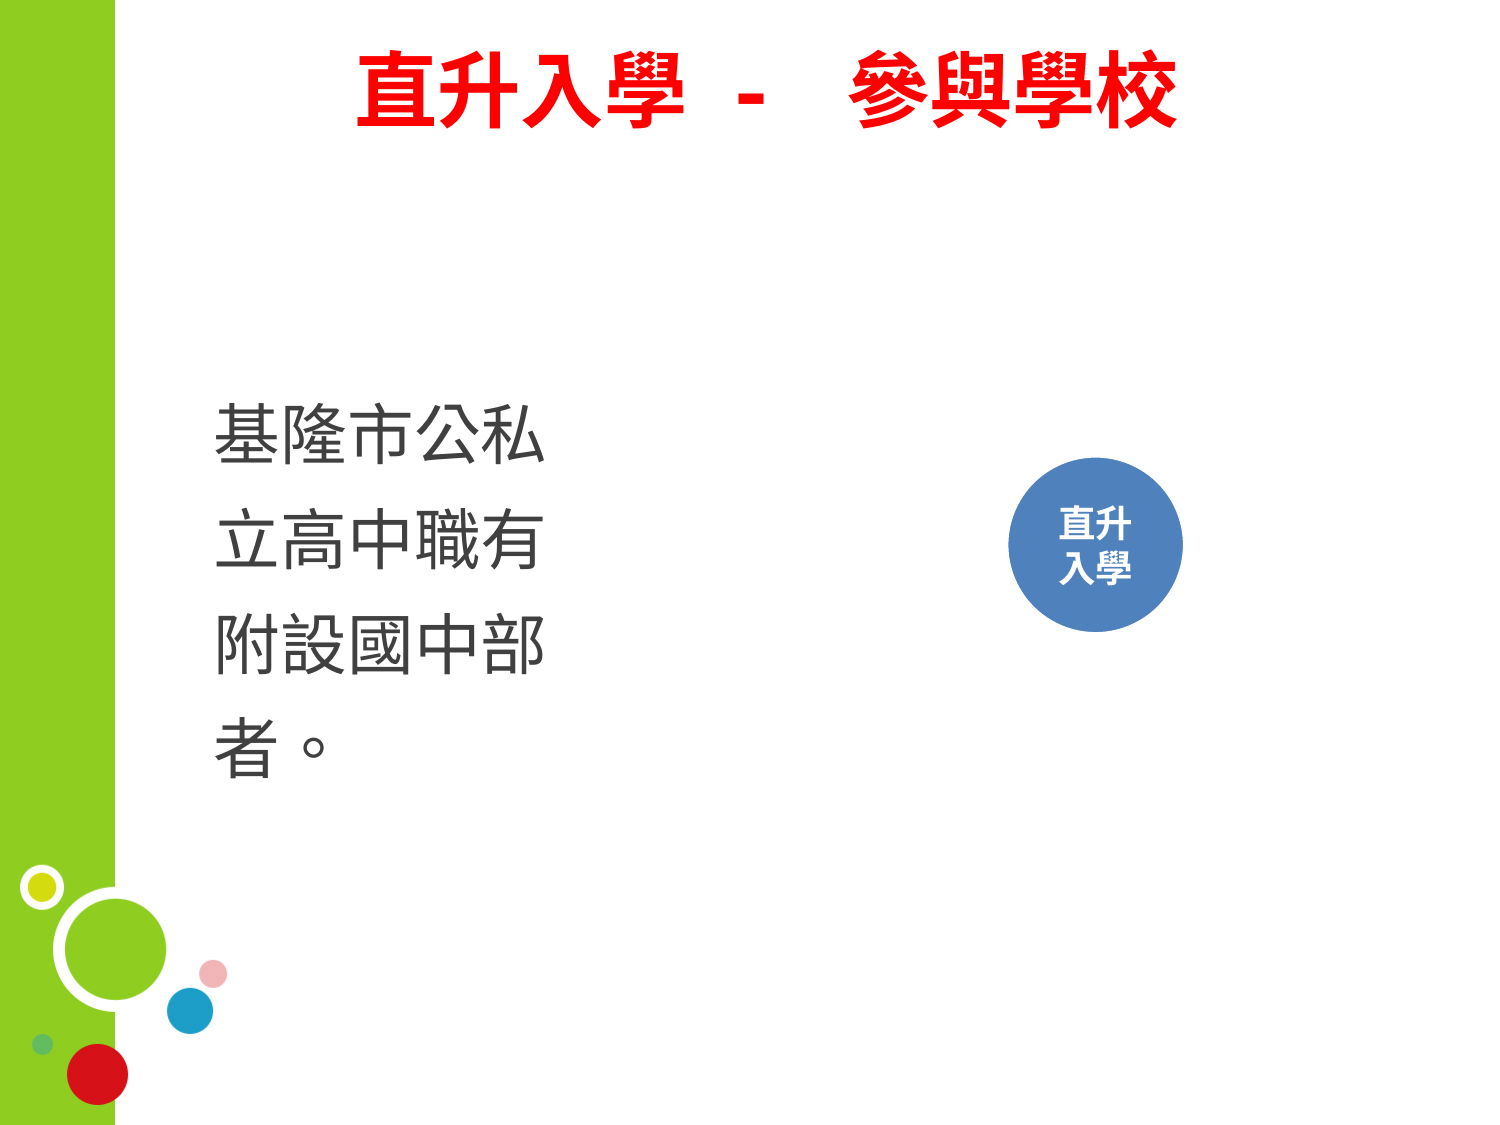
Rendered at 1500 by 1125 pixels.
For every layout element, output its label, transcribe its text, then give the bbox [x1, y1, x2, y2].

title 直升入學 - 參與學校 [339, 0, 1500, 176]
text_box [738, 187, 1454, 903]
list 基隆市公私 立高中職有 附設國中部 者。 [199, 208, 622, 961]
picture [0, 0, 1500, 1125]
